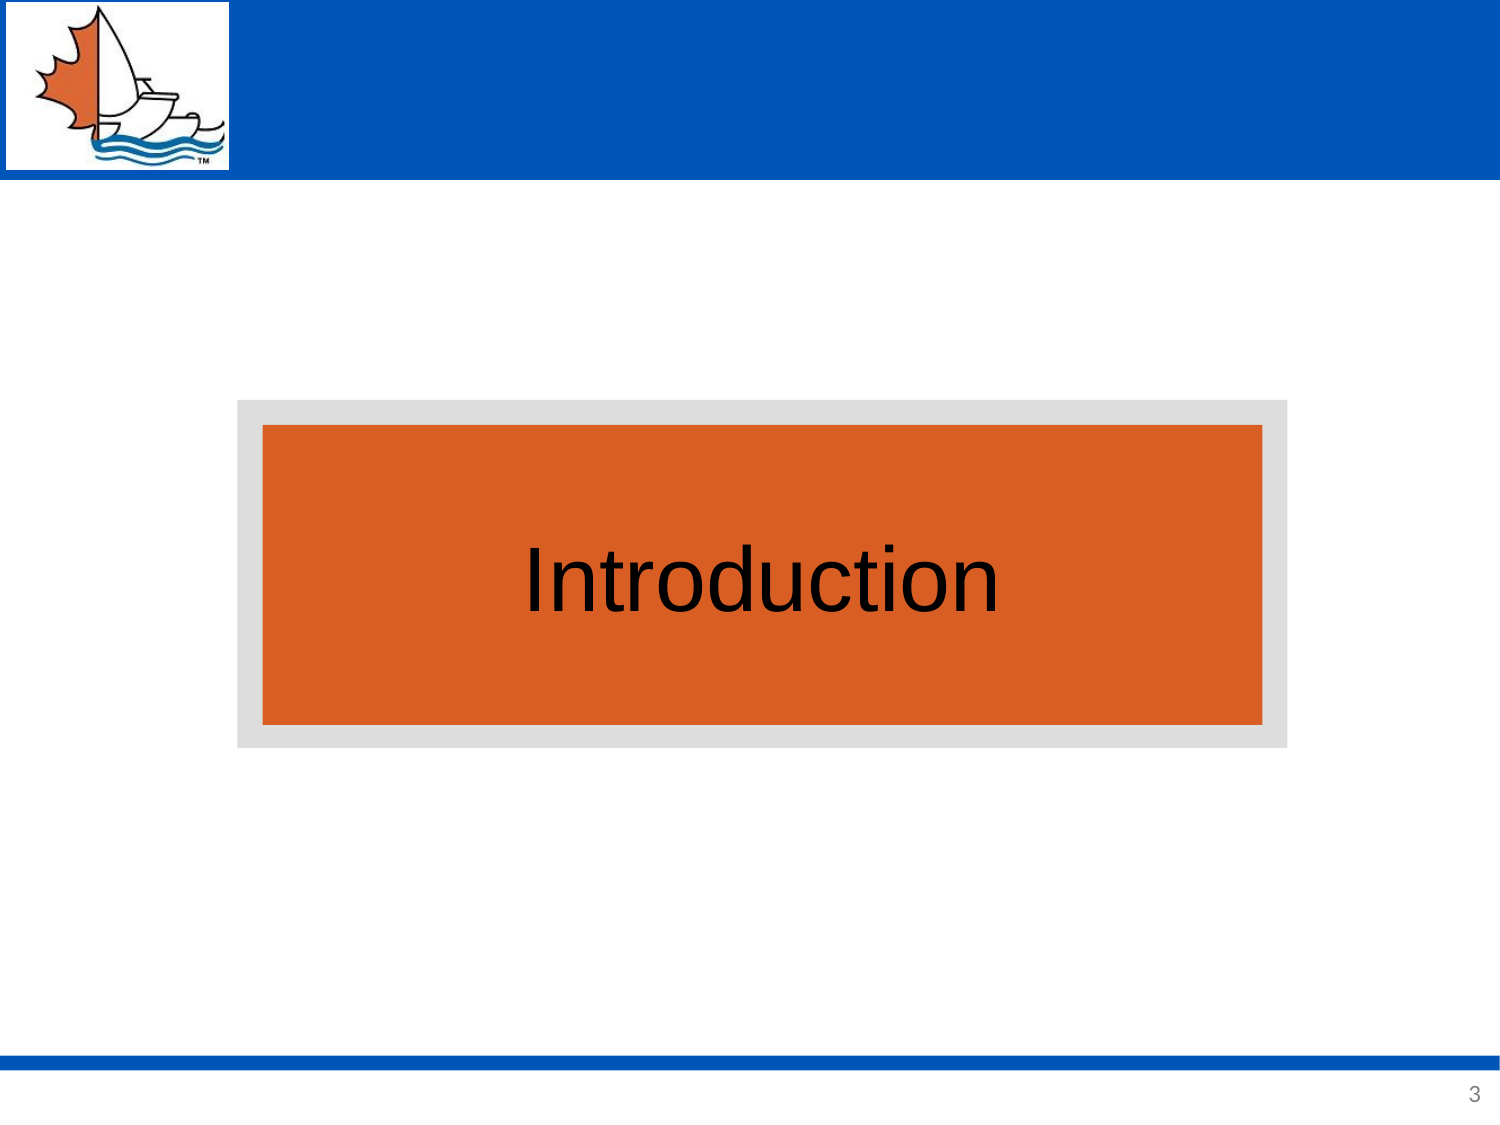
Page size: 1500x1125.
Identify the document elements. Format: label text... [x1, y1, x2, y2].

picture [6, 2, 229, 170]
slide_number 3 [1404, 1062, 1499, 1123]
text_box [237, 399, 1288, 748]
text_box Introduction [262, 424, 1263, 725]
